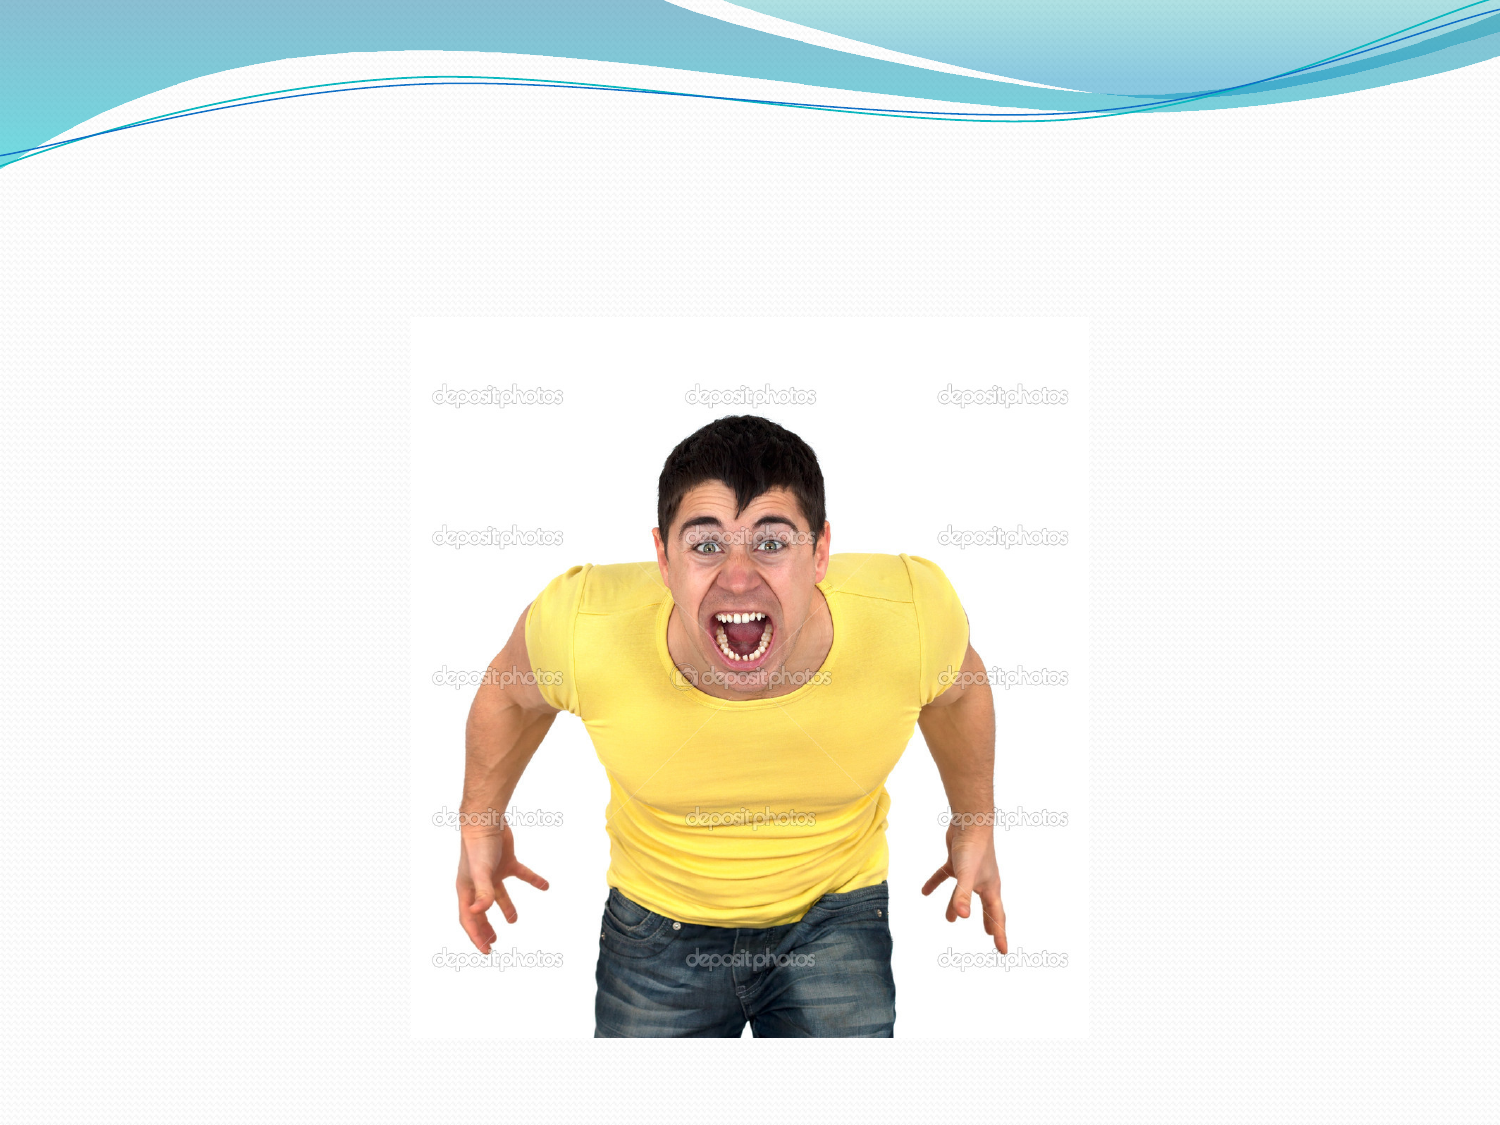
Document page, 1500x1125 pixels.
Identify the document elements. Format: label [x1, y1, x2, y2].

list [411, 317, 1089, 1038]
